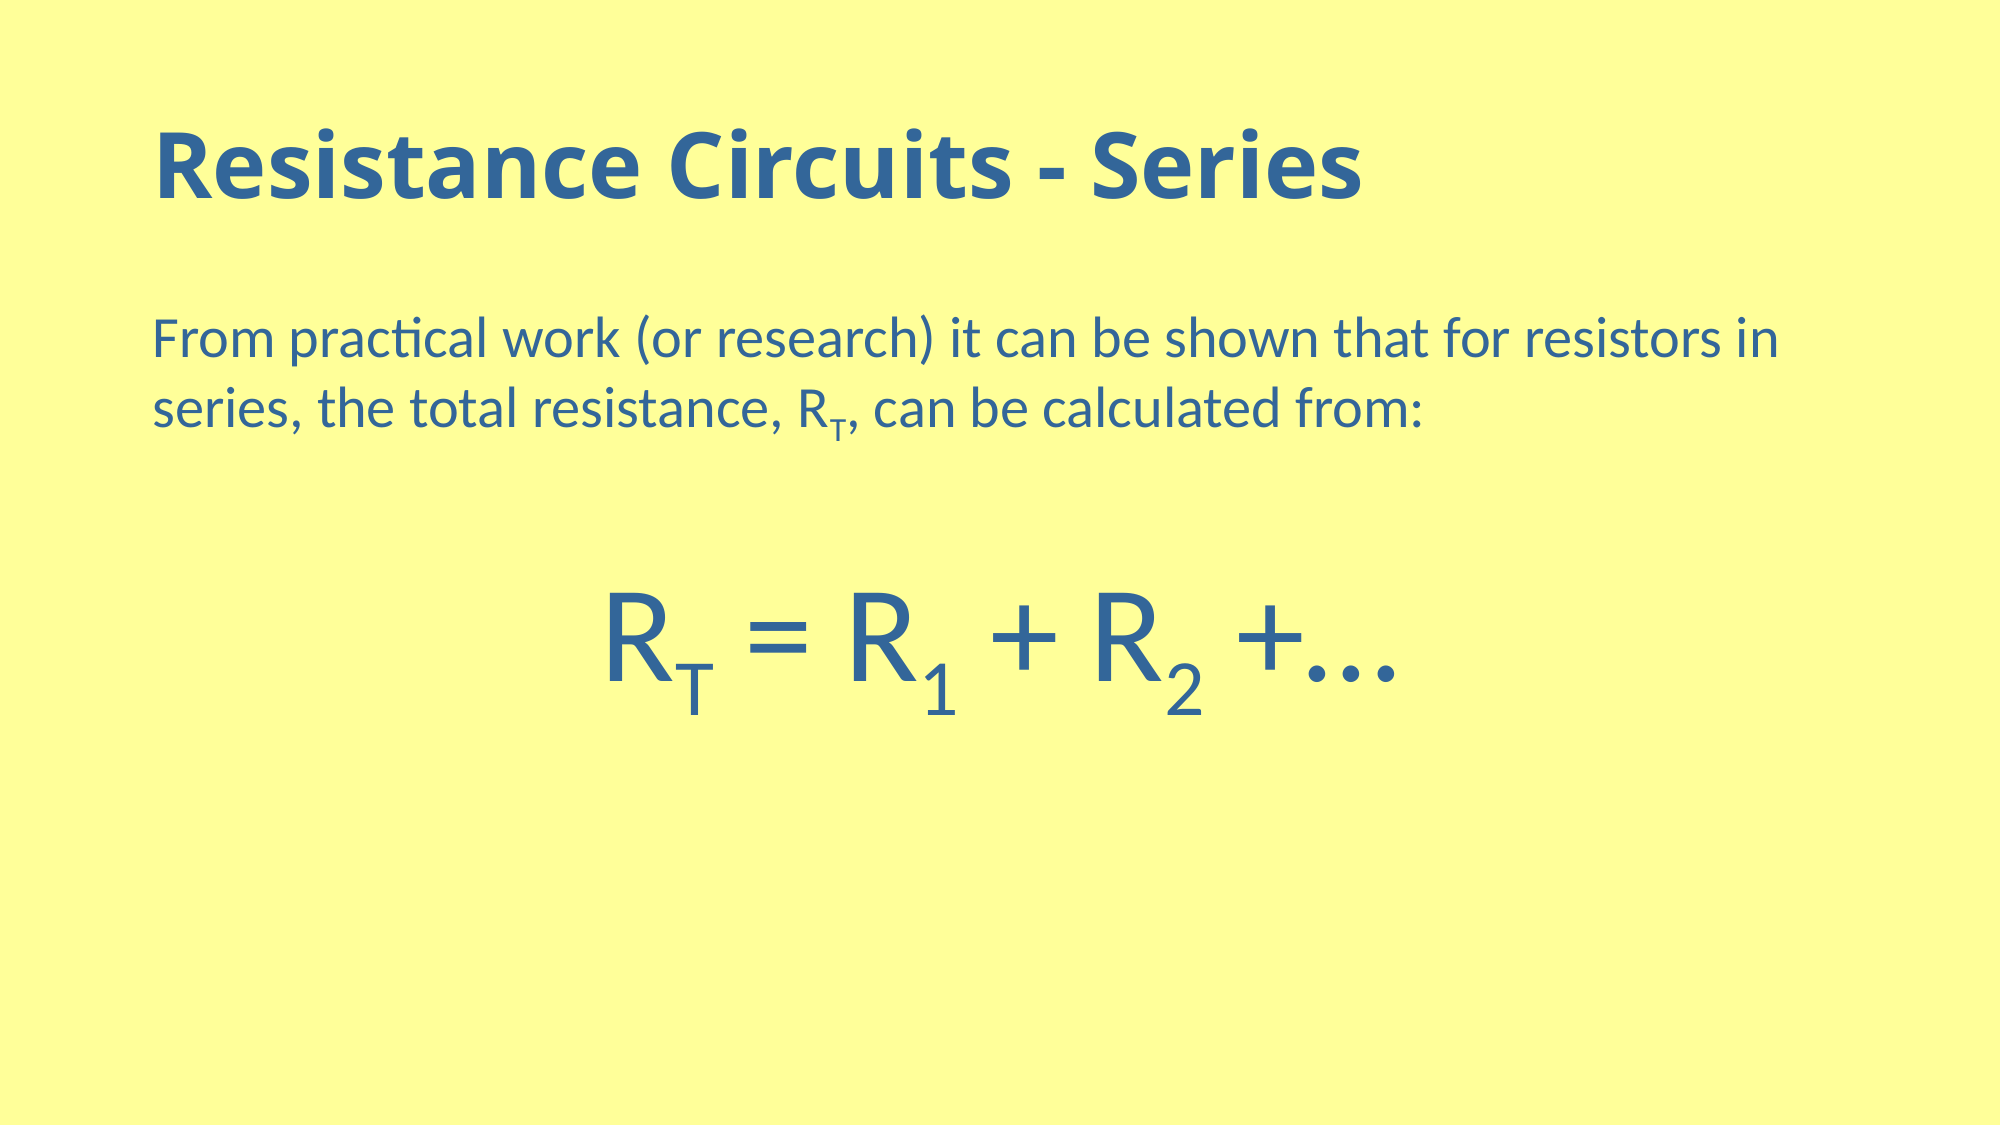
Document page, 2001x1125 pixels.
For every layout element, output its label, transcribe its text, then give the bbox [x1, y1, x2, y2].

list From practical work (or research) it can be shown that for resistors in series, the total resistance, RT, can be calculated from: RT = R1 + R2 +… [137, 299, 1863, 1014]
title Resistance Circuits - Series [137, 59, 1863, 278]
